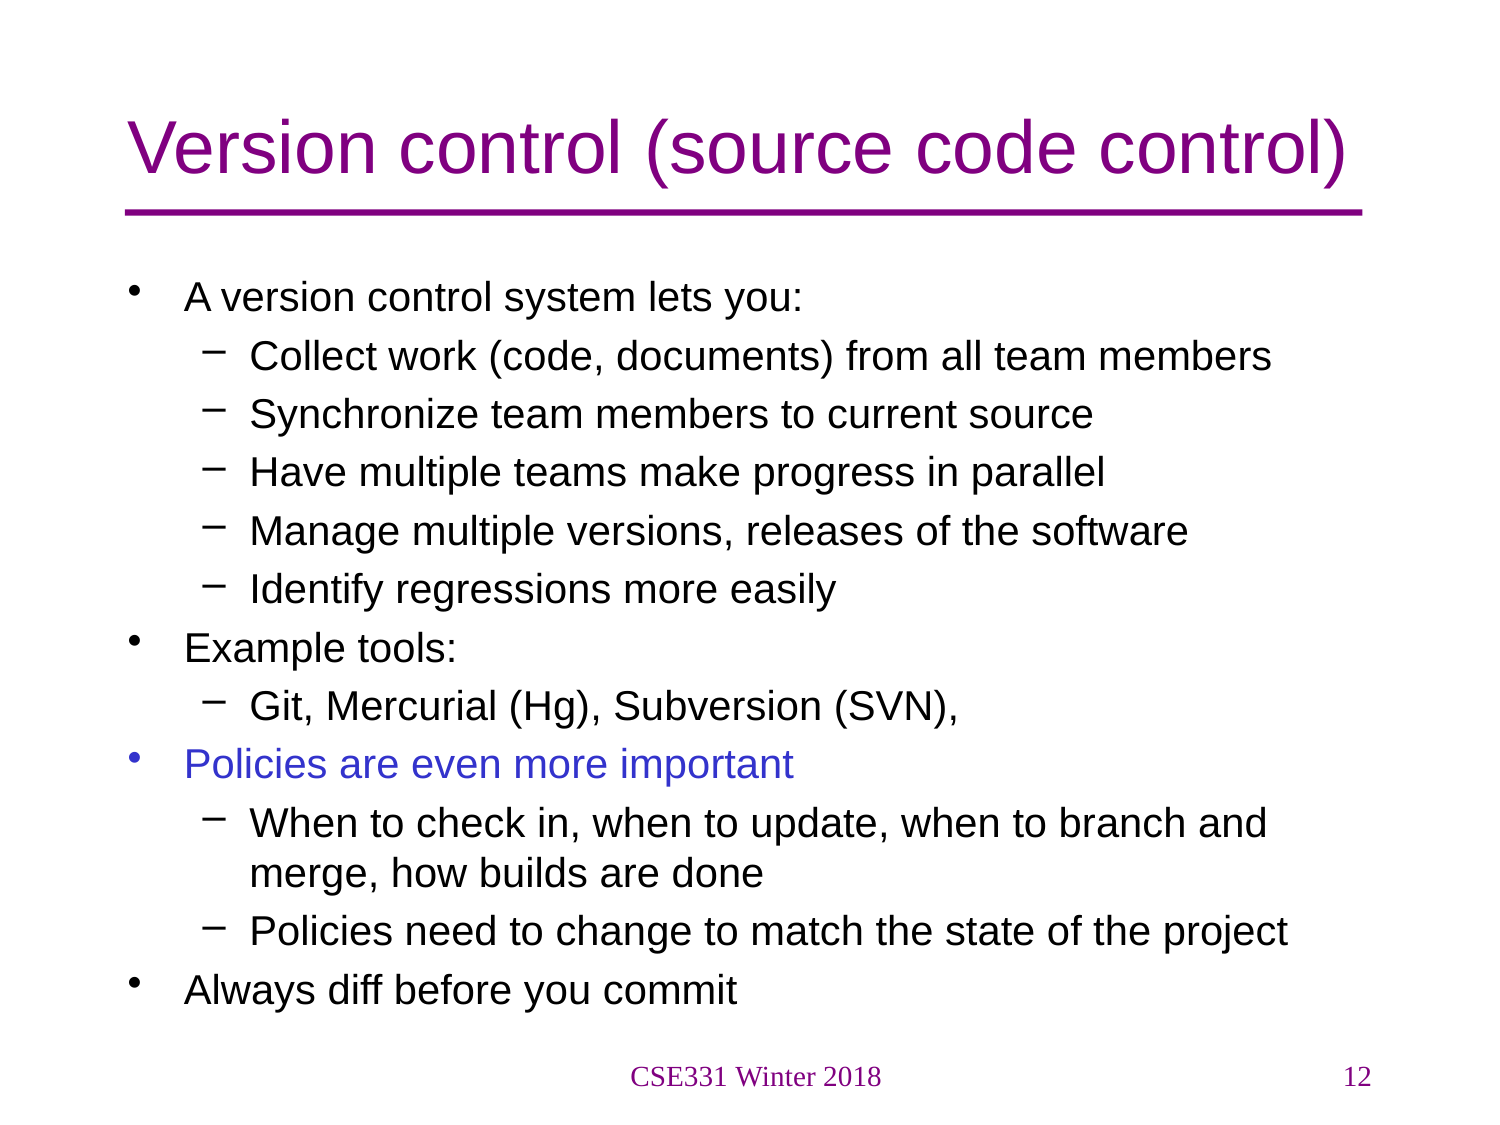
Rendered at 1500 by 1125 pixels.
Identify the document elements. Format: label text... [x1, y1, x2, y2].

slide_number 12 [1074, 1049, 1388, 1125]
list A version control system lets you: Collect work (code, documents) from all team members Synchronize team members to current source Have multiple teams make progress in parallel Manage multiple versions, releases of the software Identify regressions more easily Example tools: Git, Mercurial (Hg), Subversion (SVN), Policies are even more important When to check in, when to update, when to branch and merge, how builds are done Policies need to change to match the state of the project Always diff before you commit [112, 262, 1413, 1063]
footer CSE331 Winter 2018 [474, 1049, 1038, 1125]
title Version control (source code control) [112, 50, 1388, 238]
